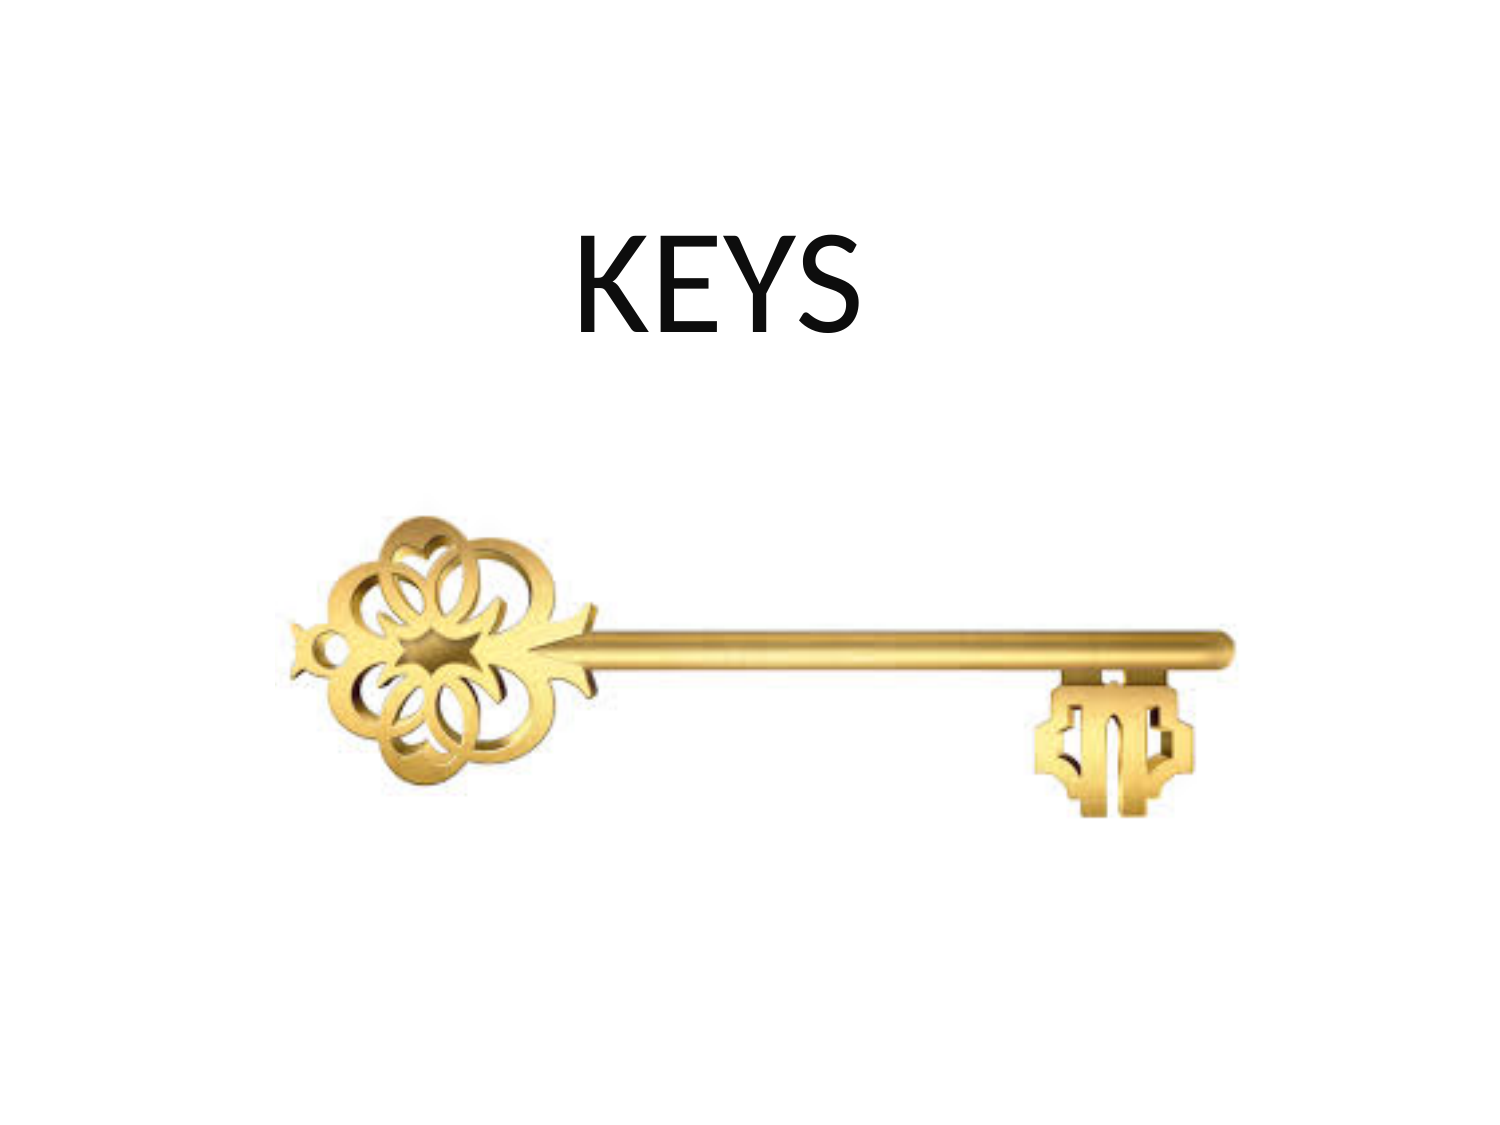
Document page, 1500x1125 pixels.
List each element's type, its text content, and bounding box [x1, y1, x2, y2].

text_box KEYS [124, 174, 1313, 370]
picture [274, 474, 1251, 848]
